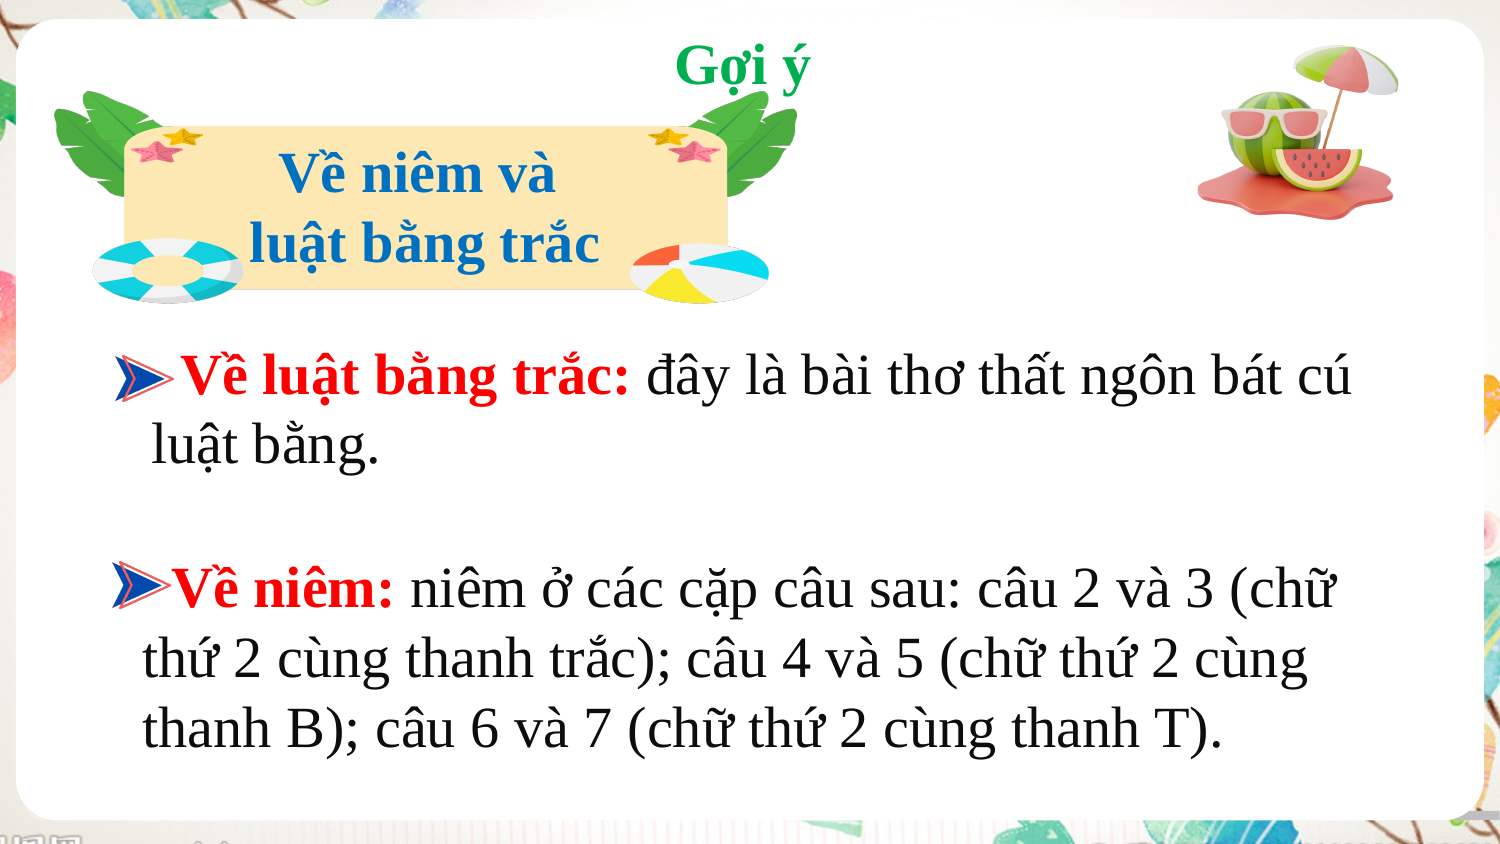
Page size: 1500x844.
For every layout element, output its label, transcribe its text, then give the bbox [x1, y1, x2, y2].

picture [0, 0, 1500, 844]
text_box Về niêm: niêm ở các cặp câu sau: câu 2 và 3 (chữ thứ 2 cùng thanh trắc); câu 4 và 5 (chữ thứ 2 cùng thanh B); câu 6 và 7 (chữ thứ 2 cùng thanh T). [115, 529, 1417, 779]
text_box [53, 91, 798, 307]
text_box Về luật bằng trắc: đây là bài thơ thất ngôn bát cú luật bằng. [128, 320, 1376, 492]
picture [111, 561, 171, 609]
text_box [13, 16, 1487, 823]
text_box Gợi ý [631, 19, 854, 104]
picture [115, 354, 174, 402]
text_box [1197, 45, 1399, 220]
text_box Về niêm và luật bằng trắc [137, 127, 713, 282]
